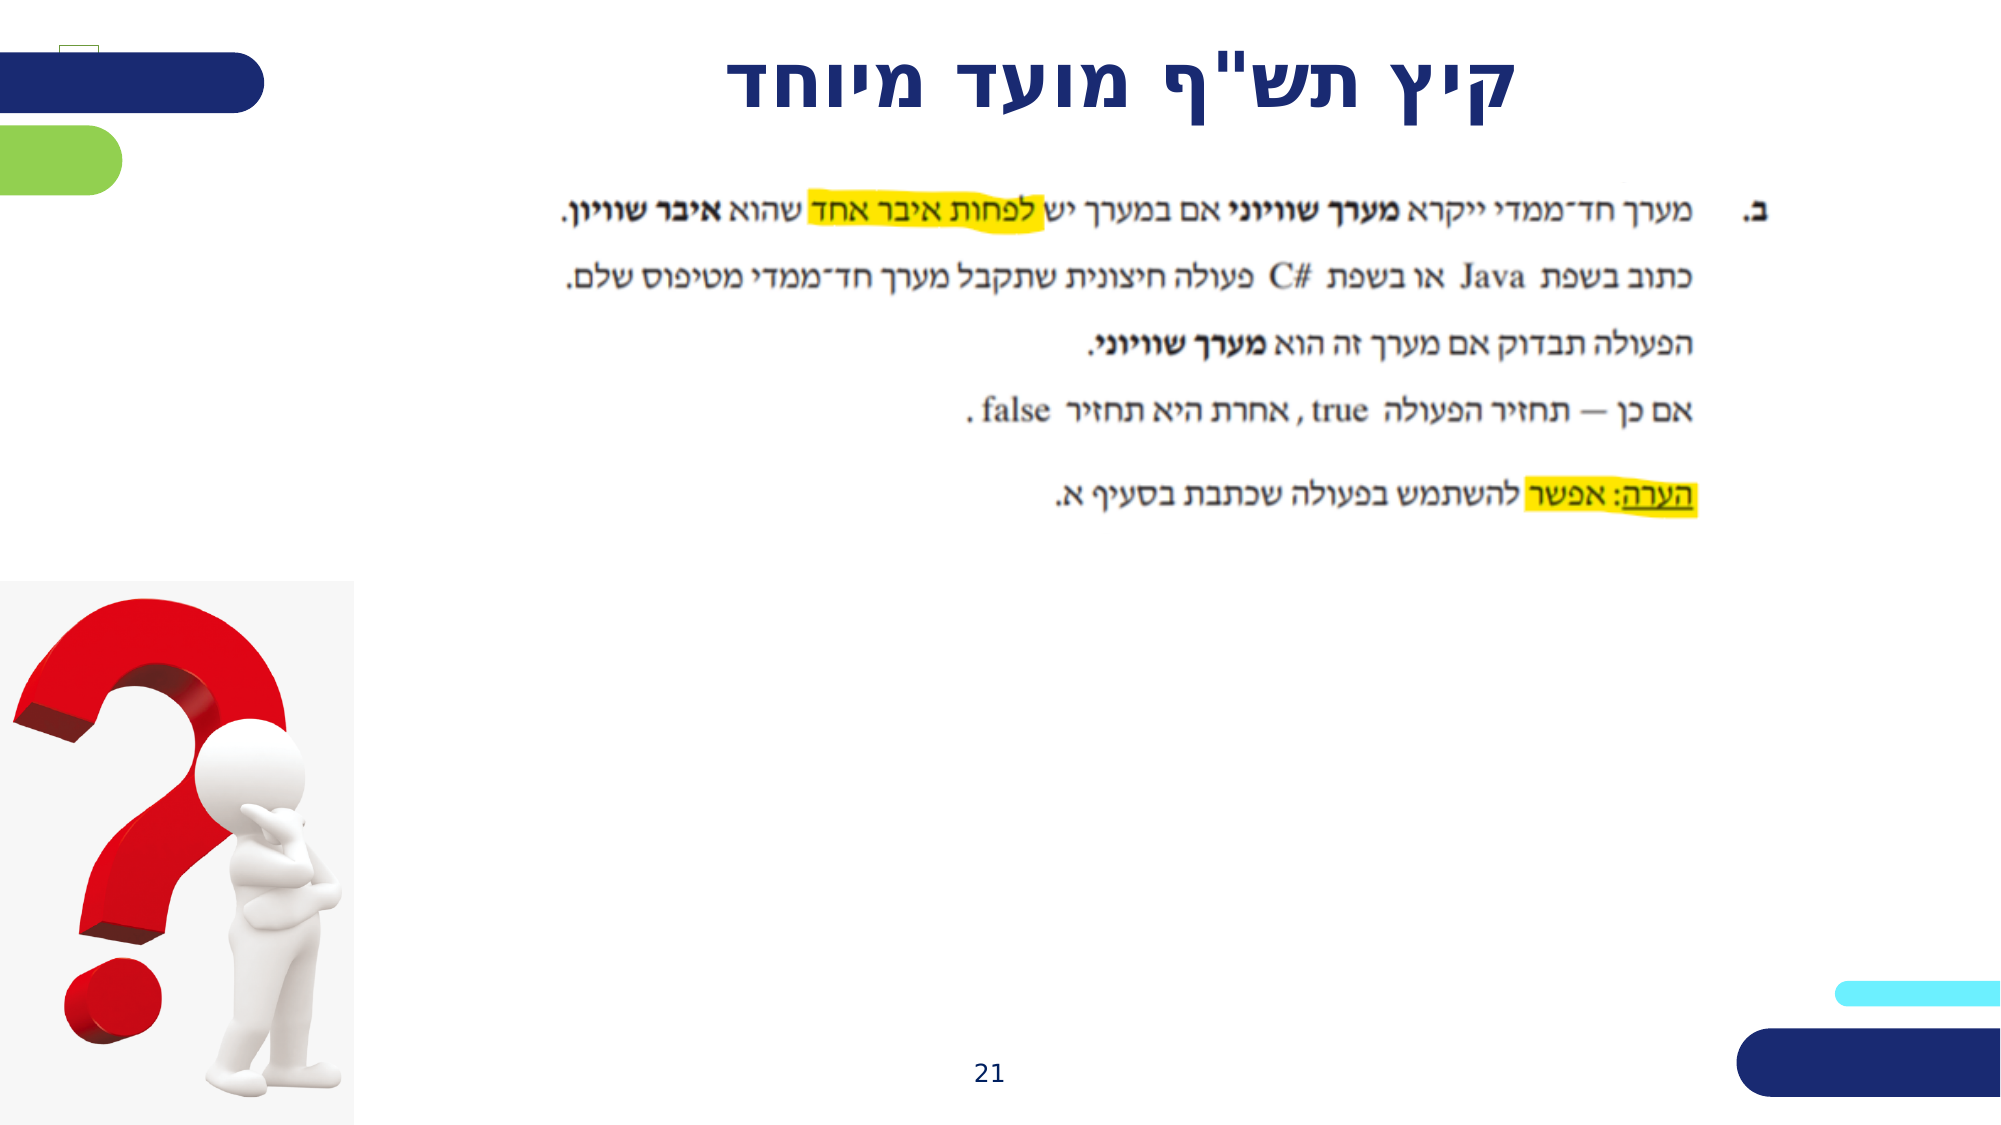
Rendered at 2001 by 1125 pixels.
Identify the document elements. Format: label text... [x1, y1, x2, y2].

slide_number 21 [958, 1042, 1426, 1103]
picture [0, 581, 354, 1125]
picture [456, 181, 1801, 563]
title קיץ תש"ף מועד מיוחד [284, 30, 1962, 136]
